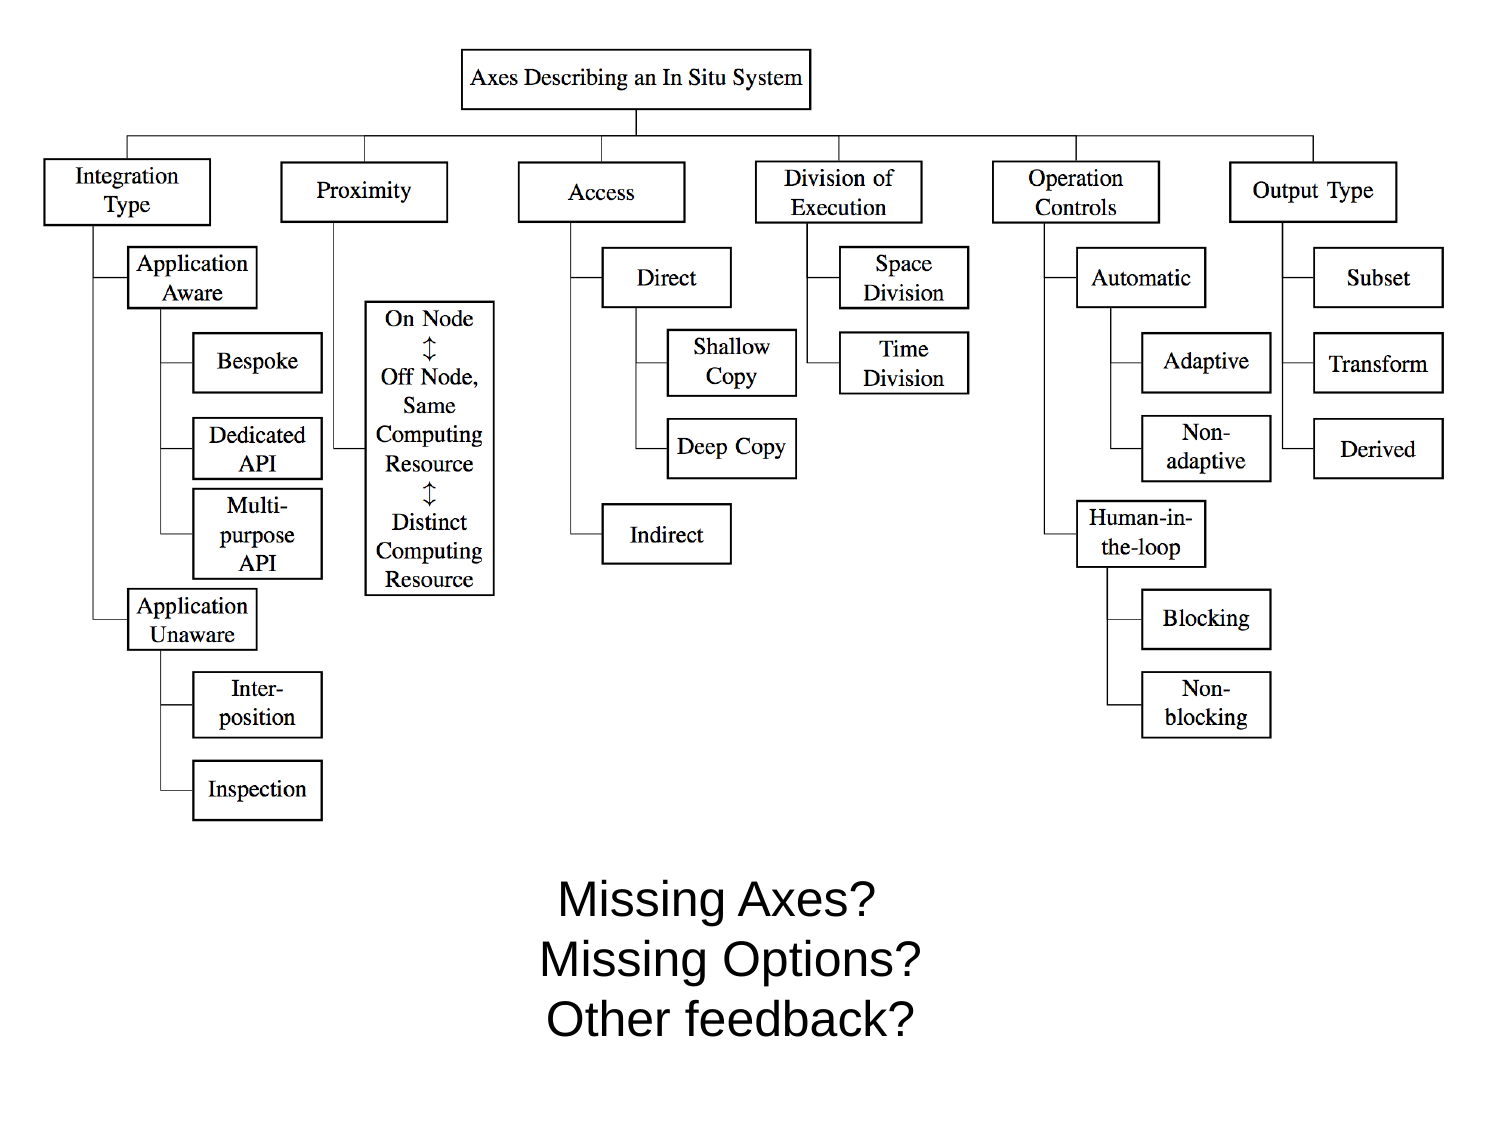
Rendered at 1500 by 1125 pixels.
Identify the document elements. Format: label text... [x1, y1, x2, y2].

text_box Missing Axes? Missing Options? Other feedback? [524, 859, 938, 1055]
picture [0, 3, 1500, 840]
